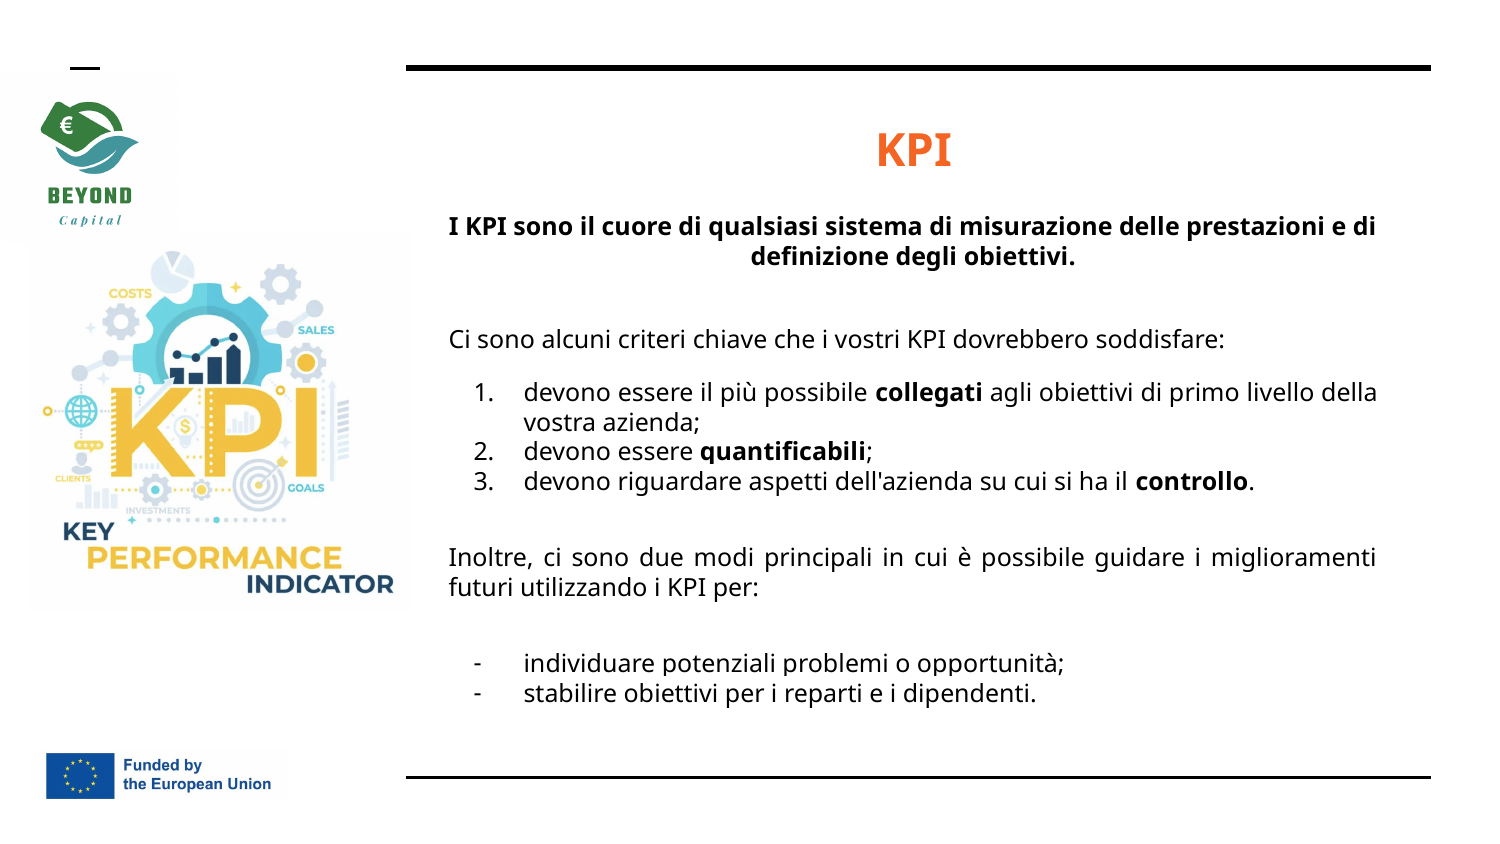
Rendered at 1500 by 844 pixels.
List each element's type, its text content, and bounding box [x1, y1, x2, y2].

list KPI I KPI sono il cuore di qualsiasi sistema di misurazione delle prestazioni e di definizione degli obiettivi. Ci sono alcuni criteri chiave che i vostri KPI dovrebbero soddisfare: devono essere il più possibile collegati agli obiettivi di primo livello della vostra azienda; devono essere quantificabili; devono riguardare aspetti dell'azienda su cui si ha il controllo. Inoltre, ci sono due modi principali in cui è possibile guidare i miglioramenti futuri utilizzando i KPI per: individuare potenziali problemi o opportunità; stabilire obiettivi per i reparti e i dipendenti. [433, 63, 1394, 618]
picture [43, 750, 288, 802]
picture [0, 73, 412, 611]
